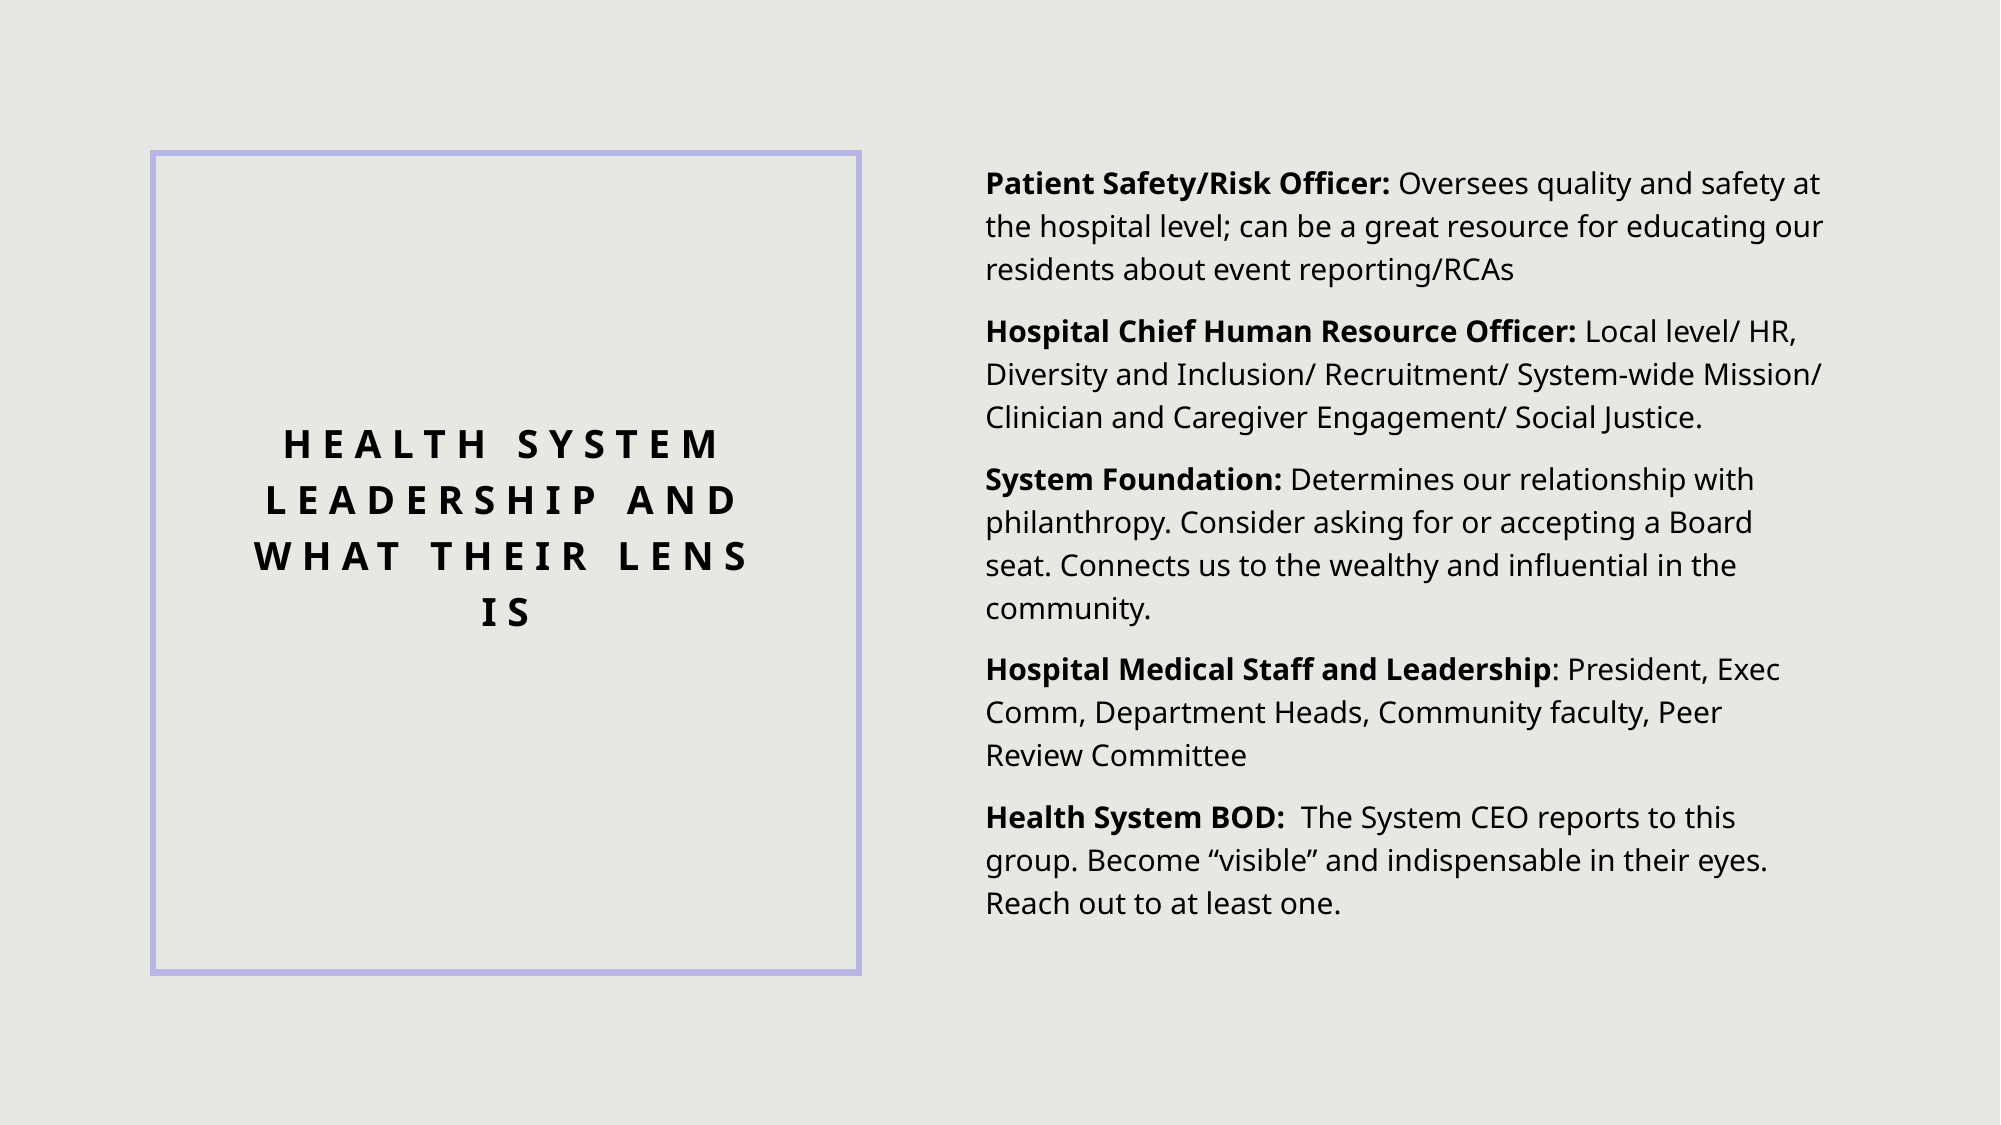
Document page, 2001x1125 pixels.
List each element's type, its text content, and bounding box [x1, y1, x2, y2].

title Health System Leadership and what their lens is [235, 402, 775, 723]
list Patient Safety/Risk Officer: Oversees quality and safety at the hospital level; can be a great resource for educating our residents about event reporting/RCAs Hospital Chief Human Resource Officer: Local level/ HR, Diversity and Inclusion/ Recruitment/ System-wide Mission/ Clinician and Caregiver Engagement/ Social Justice. System Foundation: Determines our relationship with philanthropy. Consider asking for or accepting a Board seat. Connects us to the wealthy and influential in the community. Hospital Medical Staff and Leadership: President, Exec Comm, Department Heads, Community faculty, Peer Review Committee Health System BOD: The System CEO reports to this group. Become “visible” and indispensable in their eyes. Reach out to at least one. [970, 150, 1842, 975]
